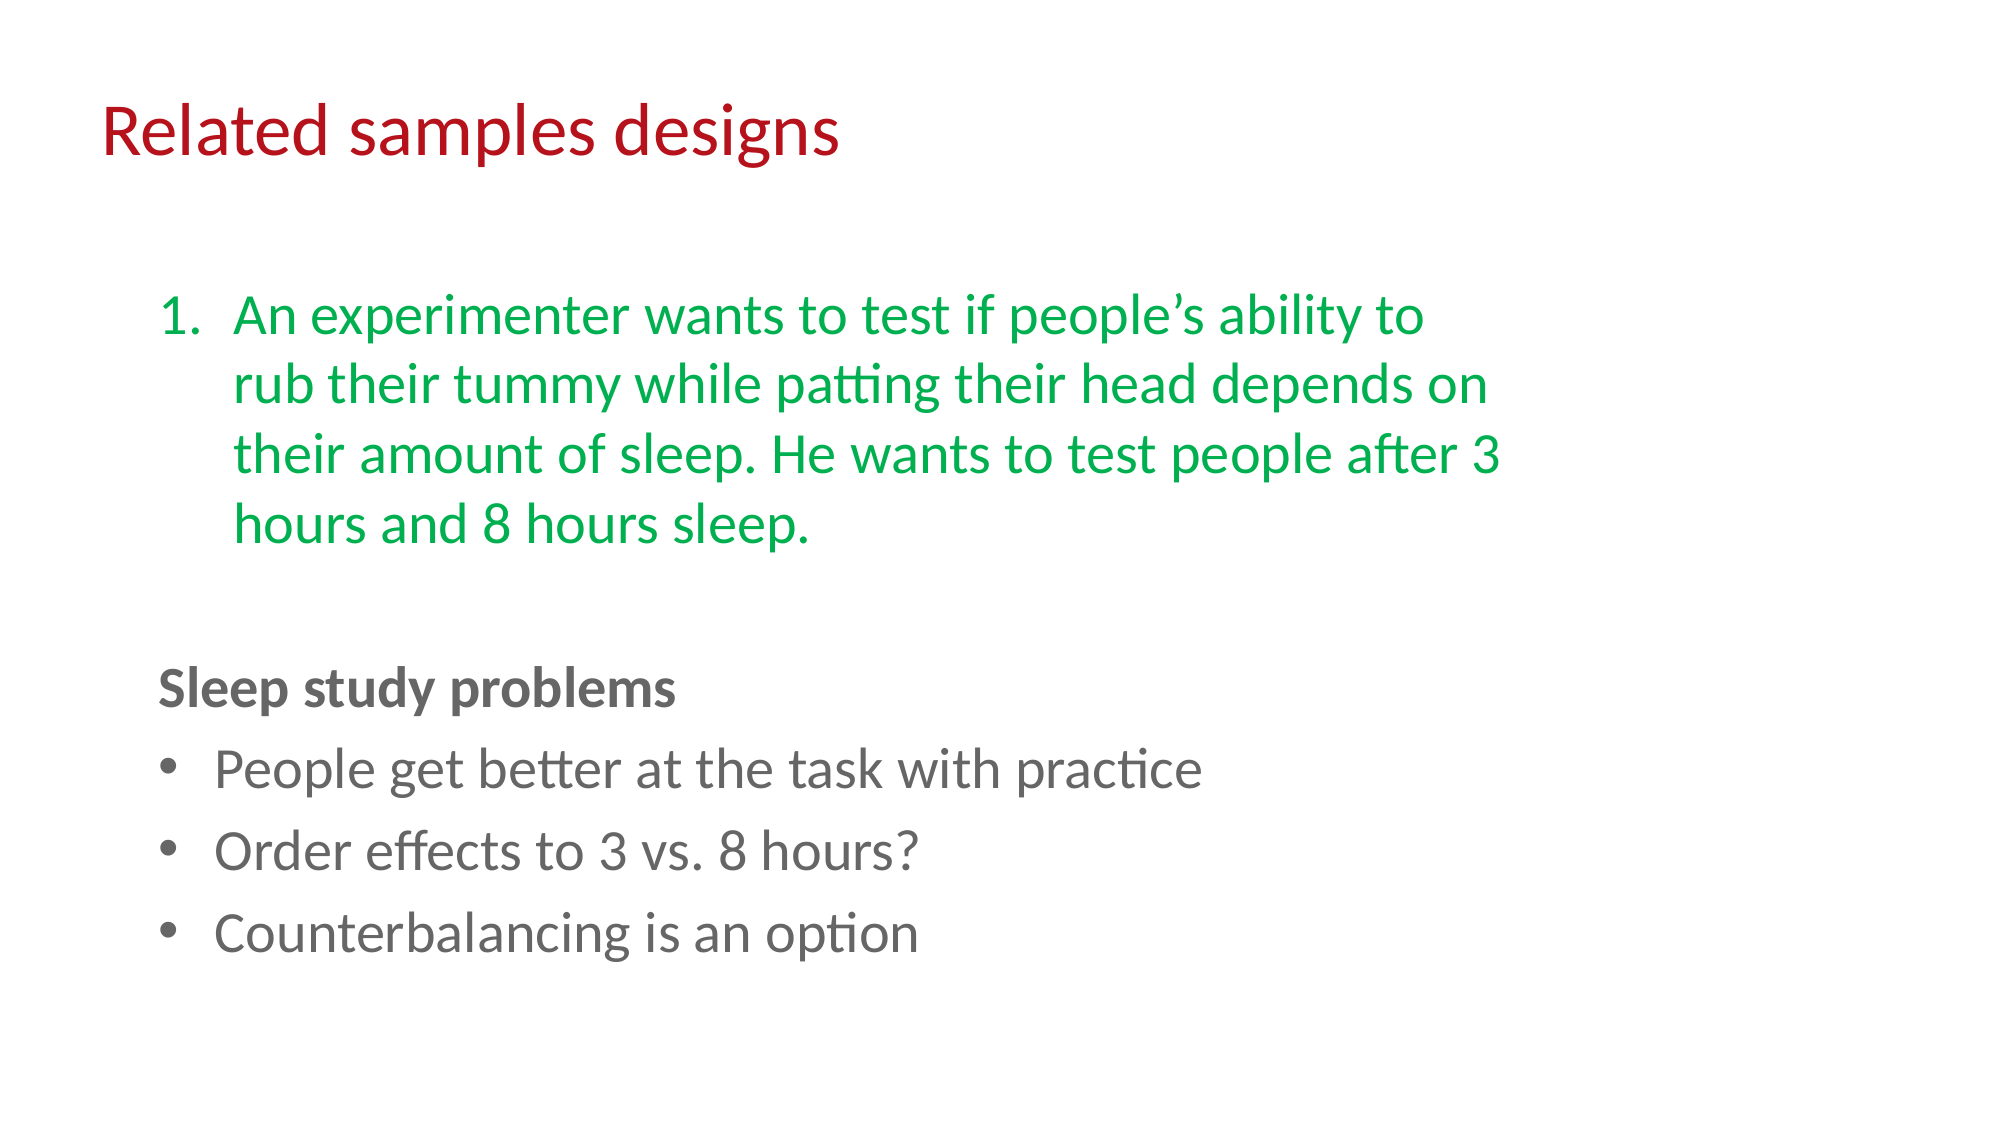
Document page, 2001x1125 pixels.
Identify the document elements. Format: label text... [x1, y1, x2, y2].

title Related samples designs [86, 90, 1567, 279]
list An experimenter wants to test if people’s ability to rub their tummy while patting their head depends on their amount of sleep. He wants to test people after 3 hours and 8 hours sleep. Sleep study problems People get better at the task with practice Order effects to 3 vs. 8 hours? Counterbalancing is an option [143, 268, 1526, 1048]
